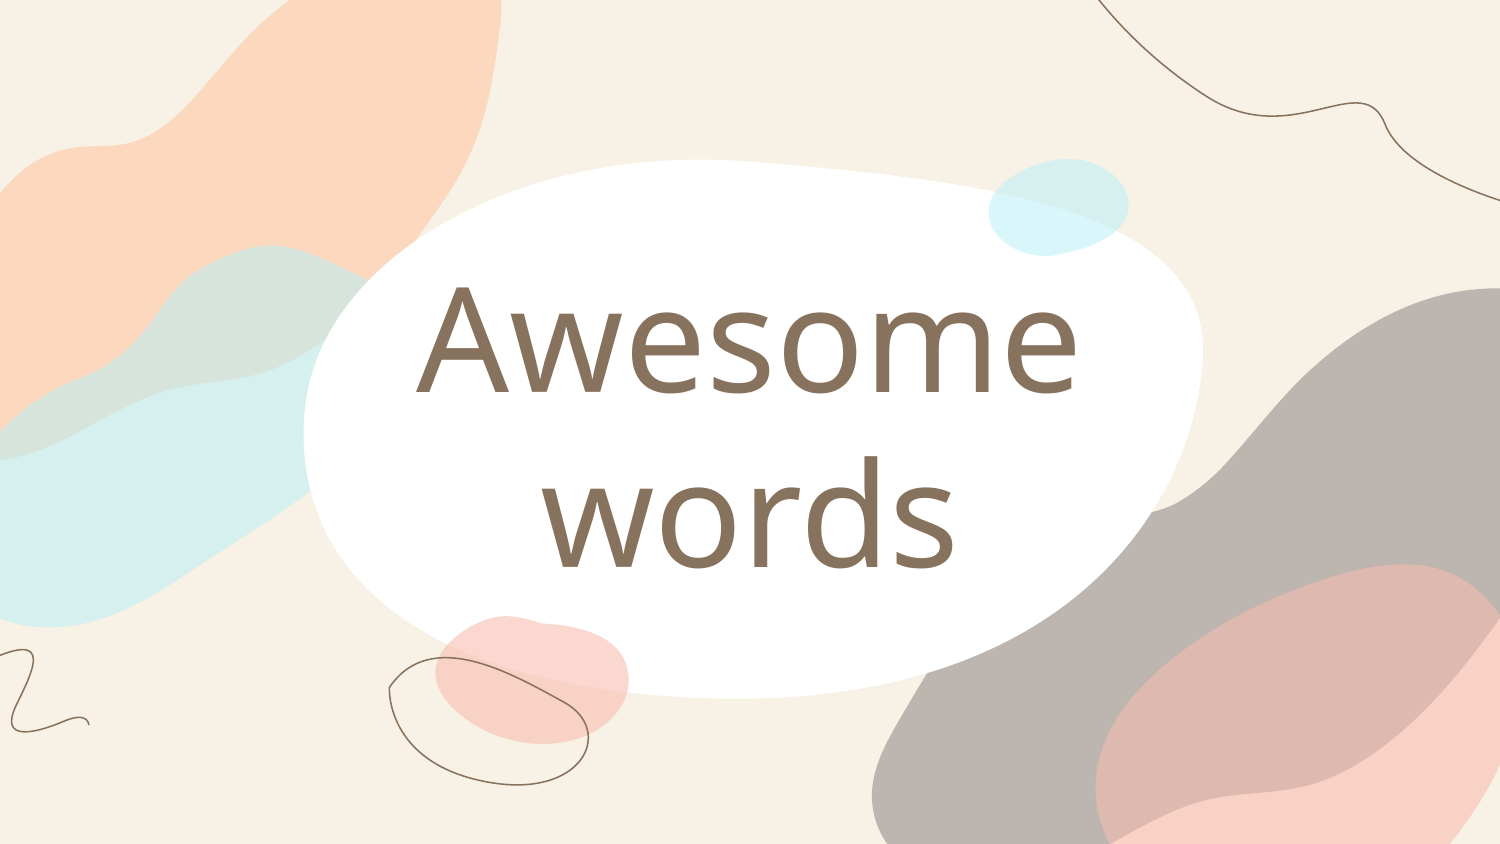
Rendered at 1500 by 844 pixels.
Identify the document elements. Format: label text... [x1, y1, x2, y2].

text_box [435, 616, 629, 744]
text_box [303, 282, 1101, 699]
text_box [380, 159, 1204, 539]
text_box [988, 159, 1129, 256]
title Awesome words [367, 269, 1133, 575]
